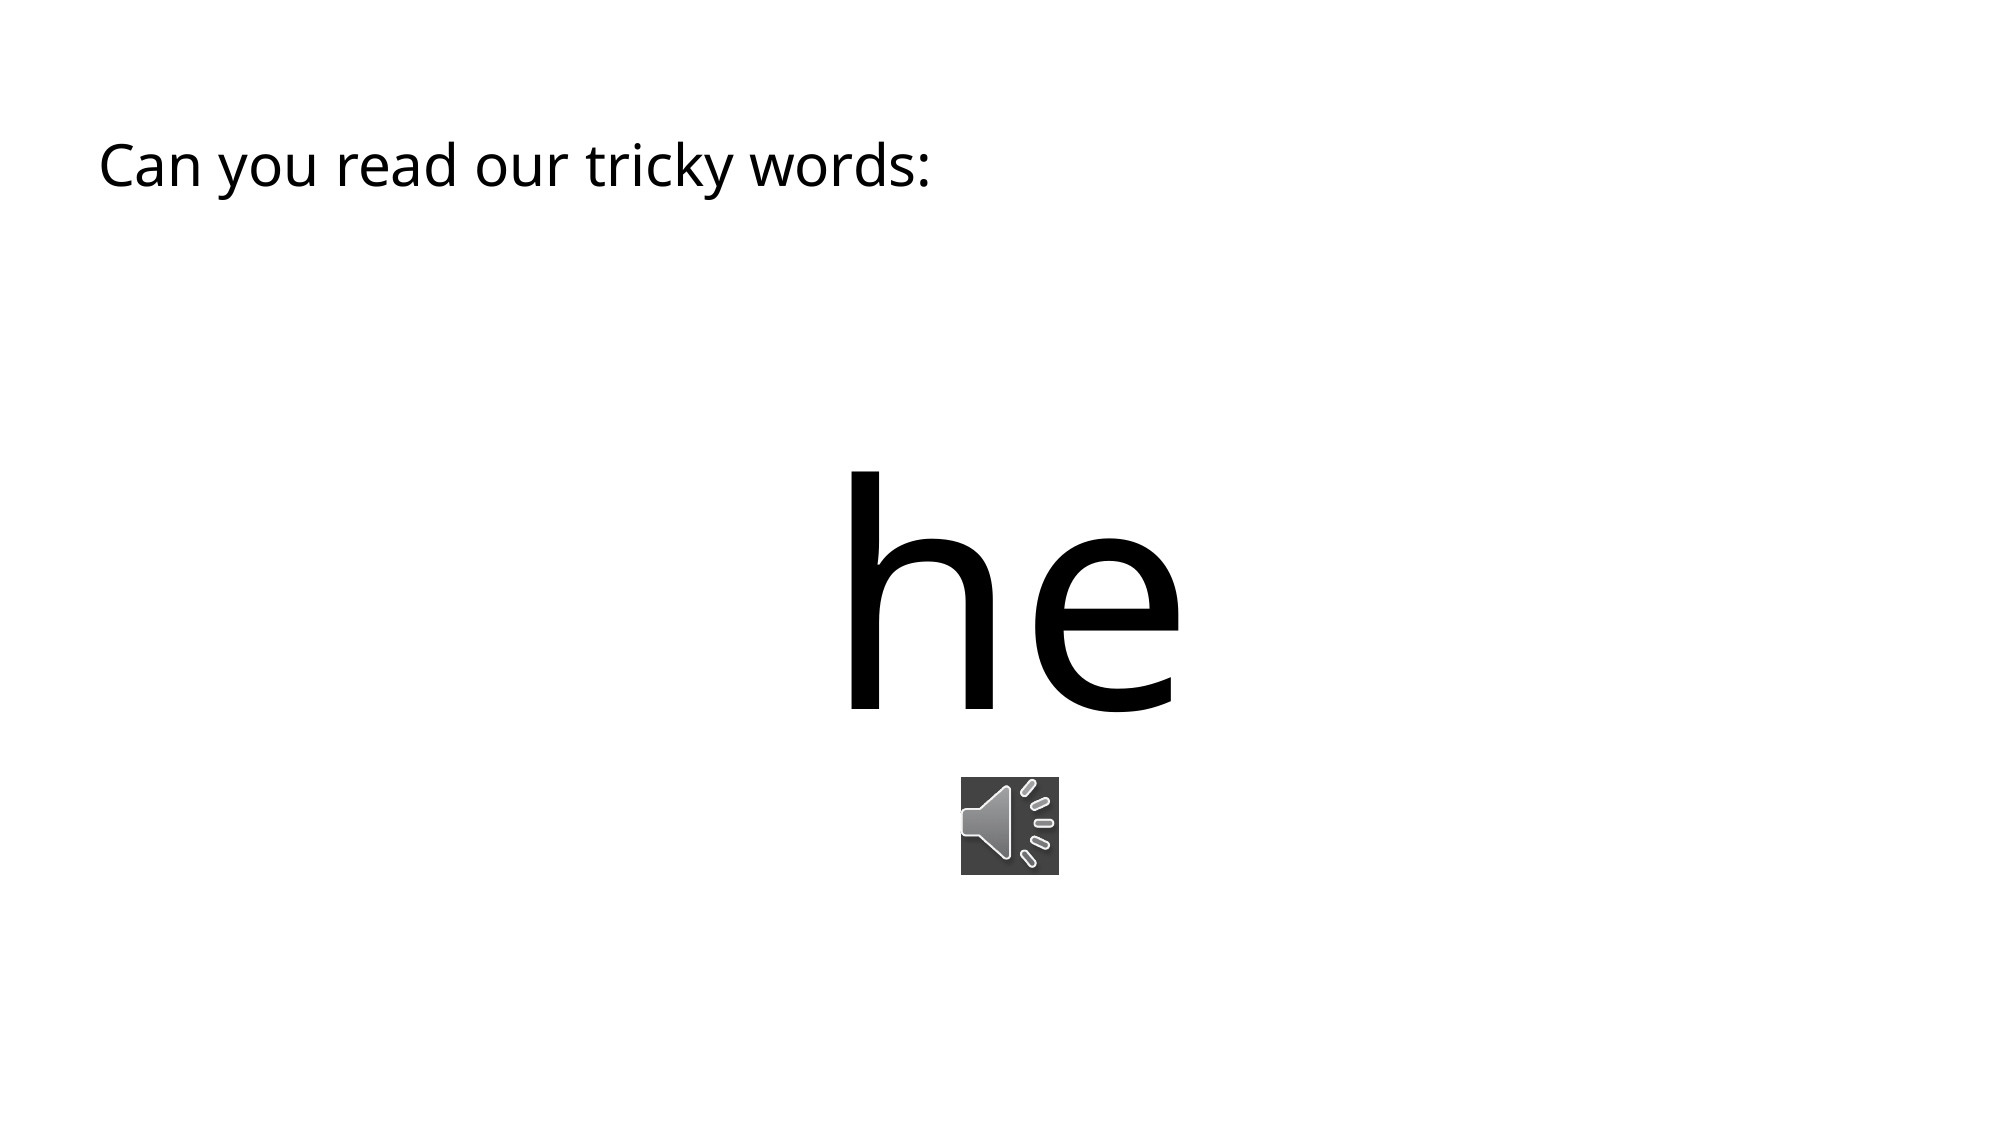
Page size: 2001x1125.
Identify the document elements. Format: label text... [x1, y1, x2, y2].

text_box he [202, 389, 1818, 850]
text_box Can you read our tricky words: [83, 120, 1937, 206]
picture [960, 776, 1061, 876]
